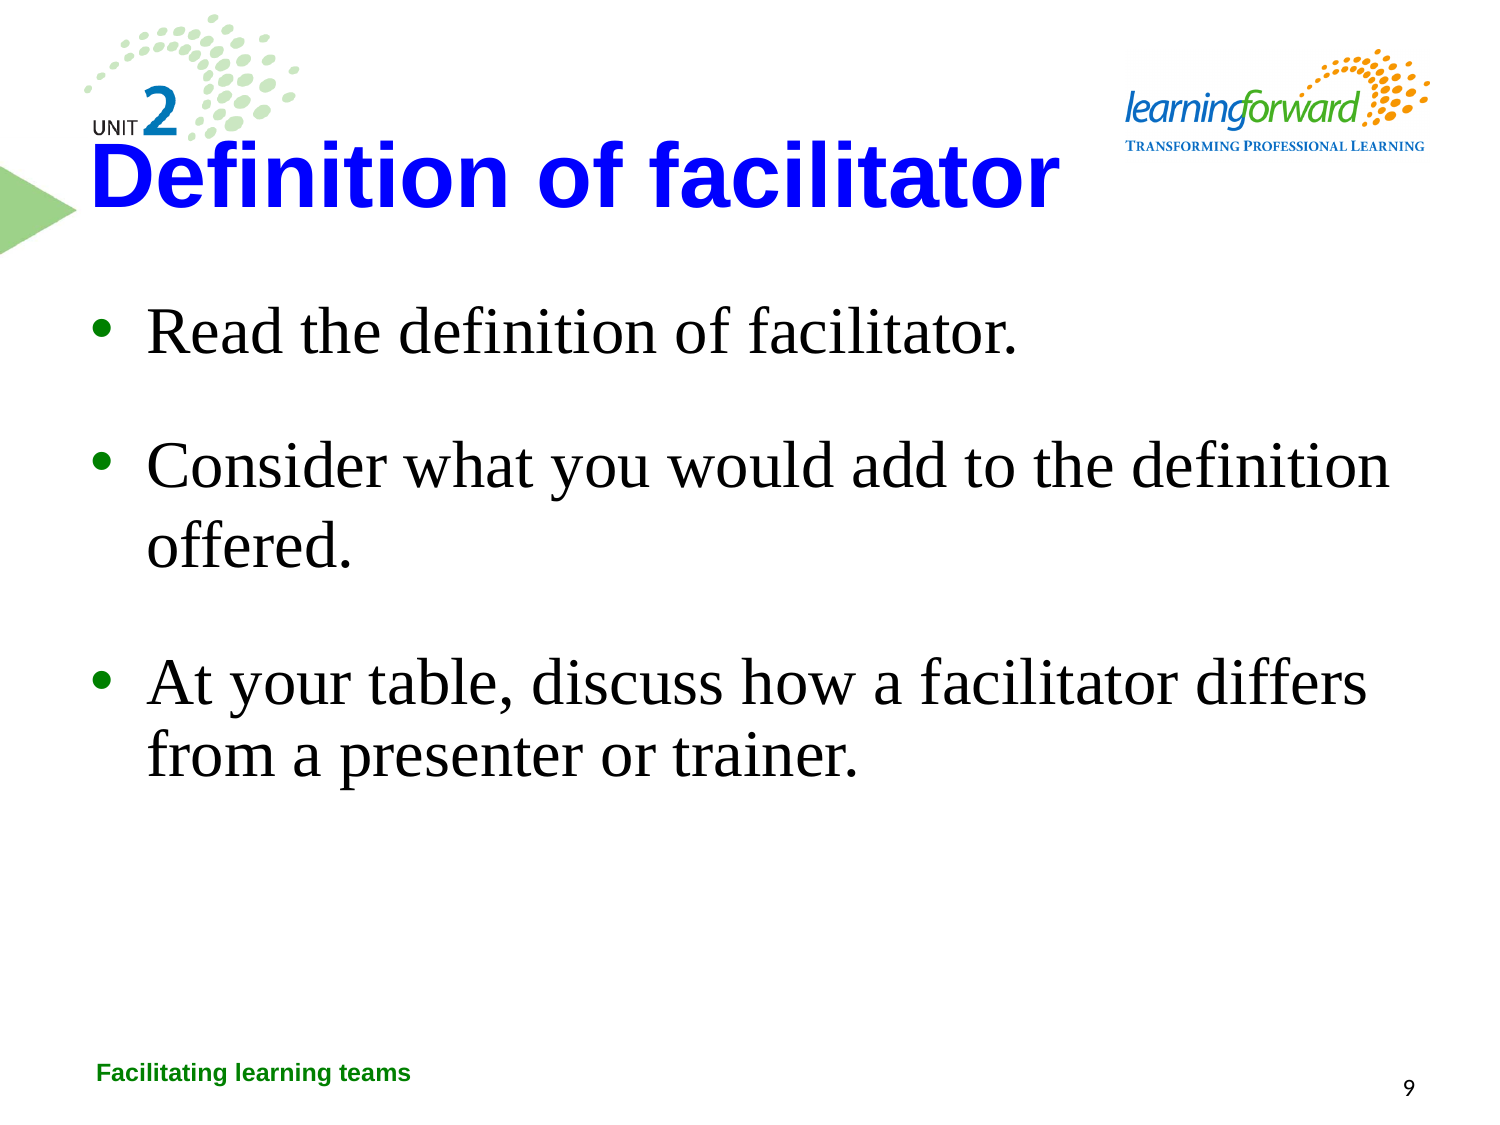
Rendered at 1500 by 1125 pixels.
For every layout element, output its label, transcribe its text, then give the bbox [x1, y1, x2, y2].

footer Facilitating learning teams [16, 1041, 492, 1102]
title Definition of facilitator [74, 108, 1425, 297]
picture [1125, 49, 1430, 163]
picture [75, 4, 309, 108]
picture [0, 137, 88, 271]
list Read the definition of facilitator. Consider what you would add to the definition offered. At your table, discuss how a facilitator differs from a presenter or trainer. [75, 297, 1425, 798]
text_box 9 [1387, 1064, 1431, 1110]
